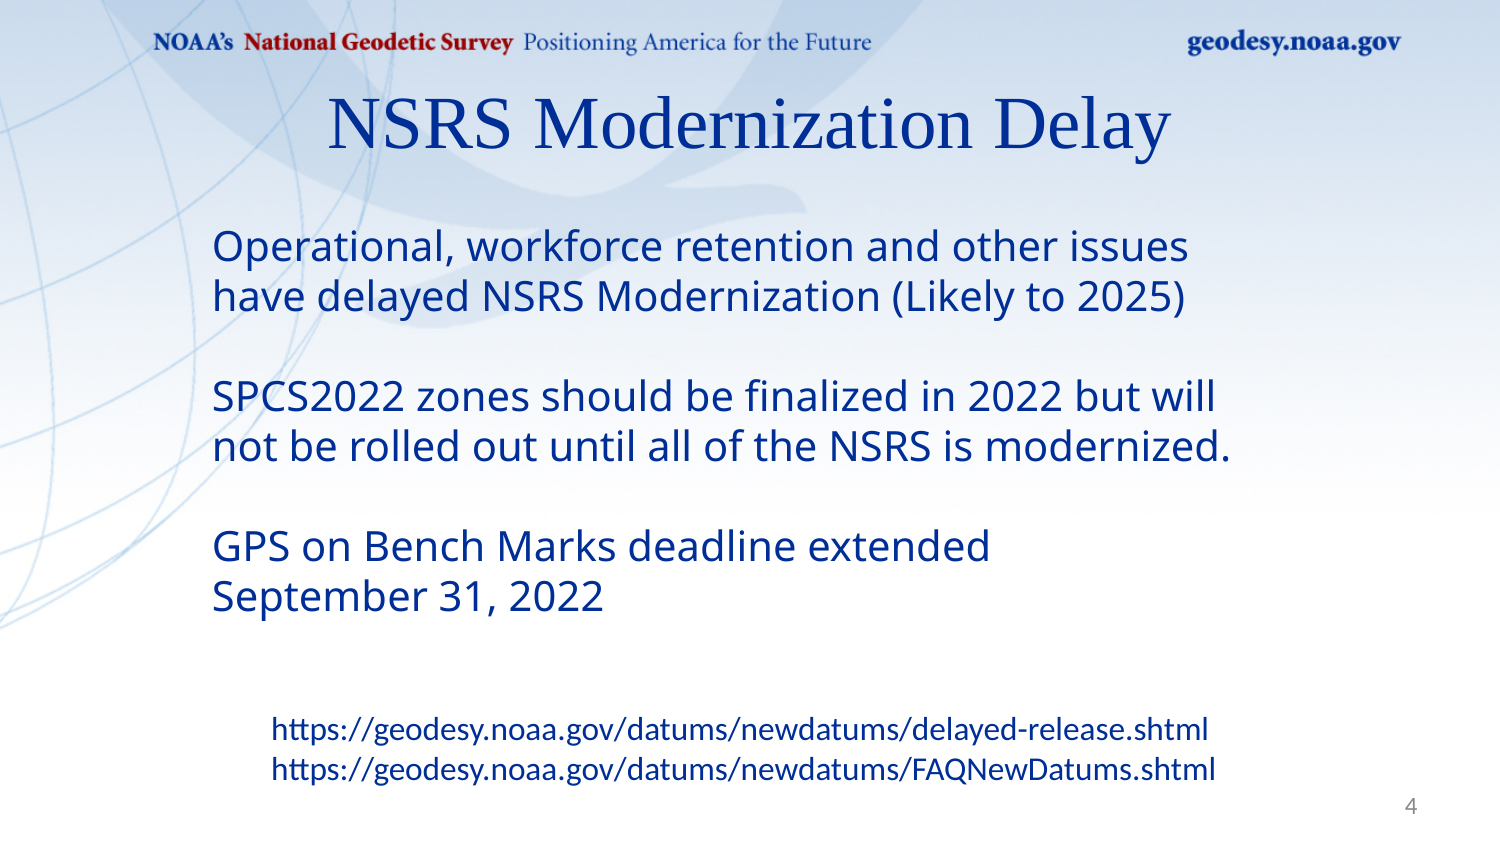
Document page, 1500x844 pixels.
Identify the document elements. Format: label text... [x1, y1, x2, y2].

text_box Operational, workforce retention and other issues have delayed NSRS Modernization (Likely to 2025) SPCS2022 zones should be finalized in 2022 but will not be rolled out until all of the NSRS is modernized. GPS on Bench Marks deadline extended September 31, 2022 [197, 212, 1303, 628]
text_box NSRS Modernization Delay [319, 66, 1181, 172]
picture [0, 0, 1500, 844]
text_box https://geodesy.noaa.gov/datums/newdatums/delayed-release.shtml https://geodesy.noaa.gov/datums/newdatums/FAQNewDatums.shtml [256, 699, 1244, 795]
slide_number 4 [1381, 781, 1426, 828]
